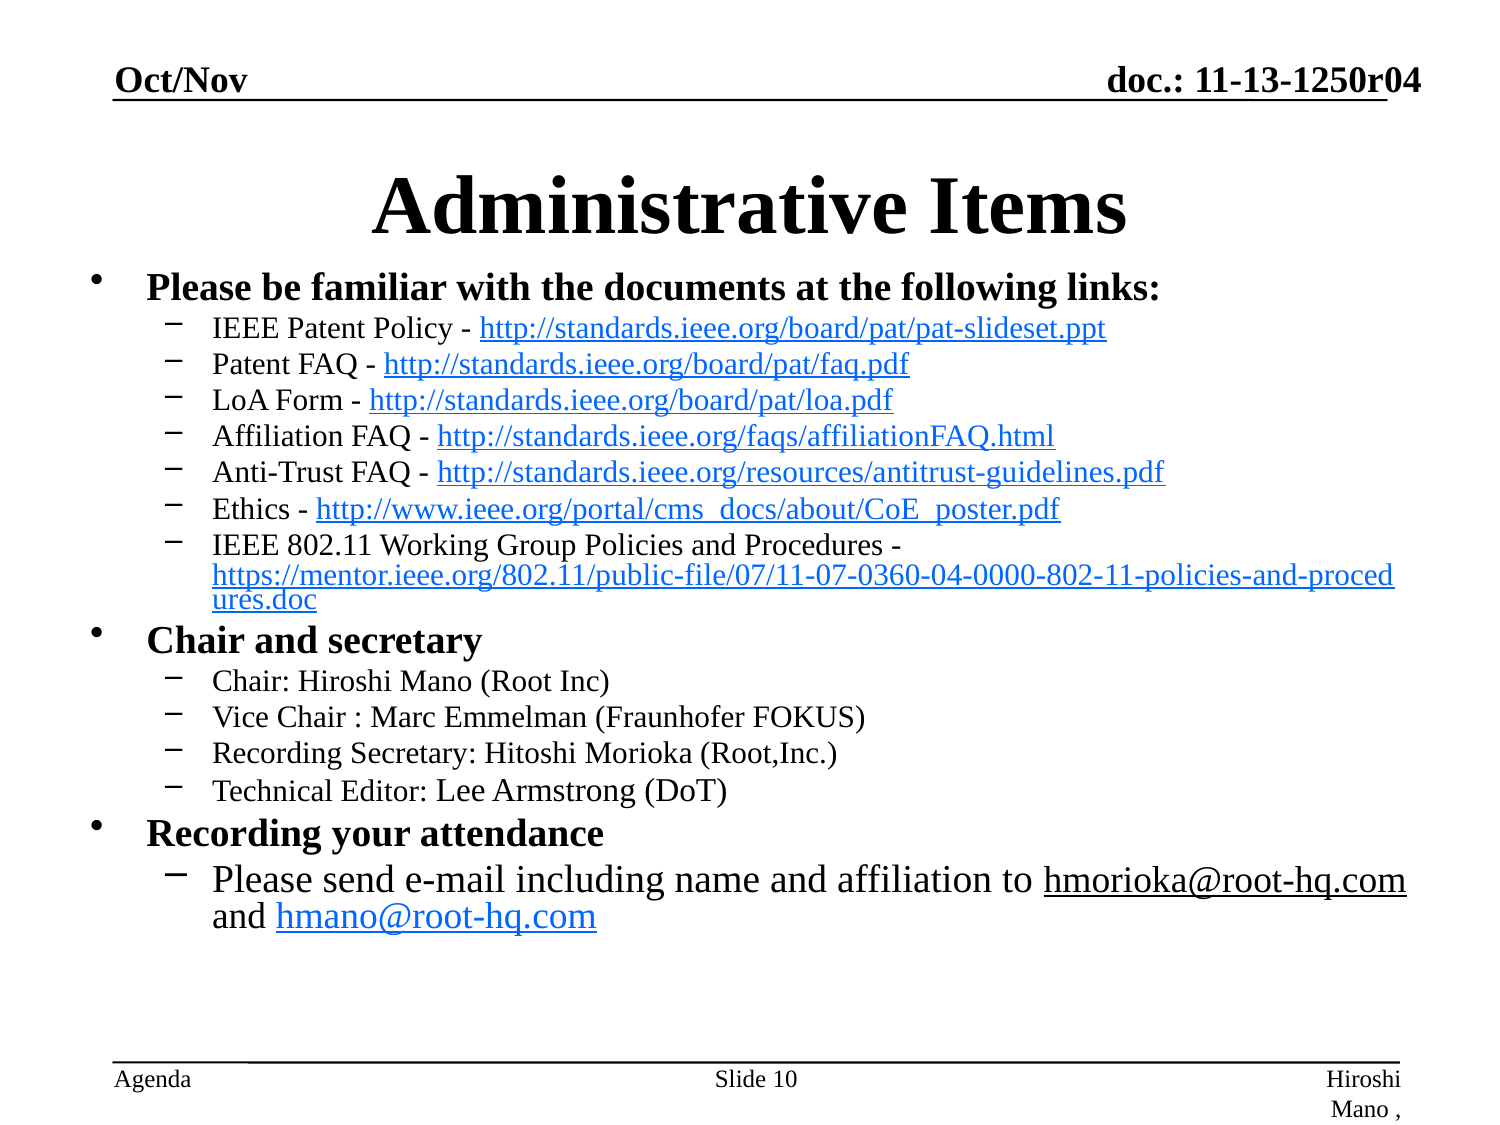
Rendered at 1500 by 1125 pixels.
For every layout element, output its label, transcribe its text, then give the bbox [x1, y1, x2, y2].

list Please be familiar with the documents at the following links: IEEE Patent Policy - http://standards.ieee.org/board/pat/pat-slideset.ppt Patent FAQ - http://standards.ieee.org/board/pat/faq.pdf LoA Form - http://standards.ieee.org/board/pat/loa.pdf Affiliation FAQ - http://standards.ieee.org/faqs/affiliationFAQ.html Anti-Trust FAQ - http://standards.ieee.org/resources/antitrust-guidelines.pdf Ethics - http://www.ieee.org/portal/cms_docs/about/CoE_poster.pdf IEEE 802.11 Working Group Policies and Procedures - https://mentor.ieee.org/802.11/public-file/07/11-07-0360-04-0000-802-11-policies-and-procedures.doc Chair and secretary Chair: Hiroshi Mano (Root Inc) Vice Chair : Marc Emmelman (Fraunhofer FOKUS) Recording Secretary: Hitoshi Morioka (Root,Inc.) Technical Editor: Lee Armstrong (DoT) Recording your attendance Please send e-mail including name and affiliation to hmorioka@root-hq.com and hmano@root-hq.com [74, 262, 1426, 1063]
title Administrative Items [112, 112, 1388, 262]
slide_number Slide 10 [712, 1061, 800, 1093]
slide_number Oct/Nov [114, 54, 264, 101]
footer Hiroshi Mano , ATRD Root,Lab [1324, 1061, 1402, 1093]
